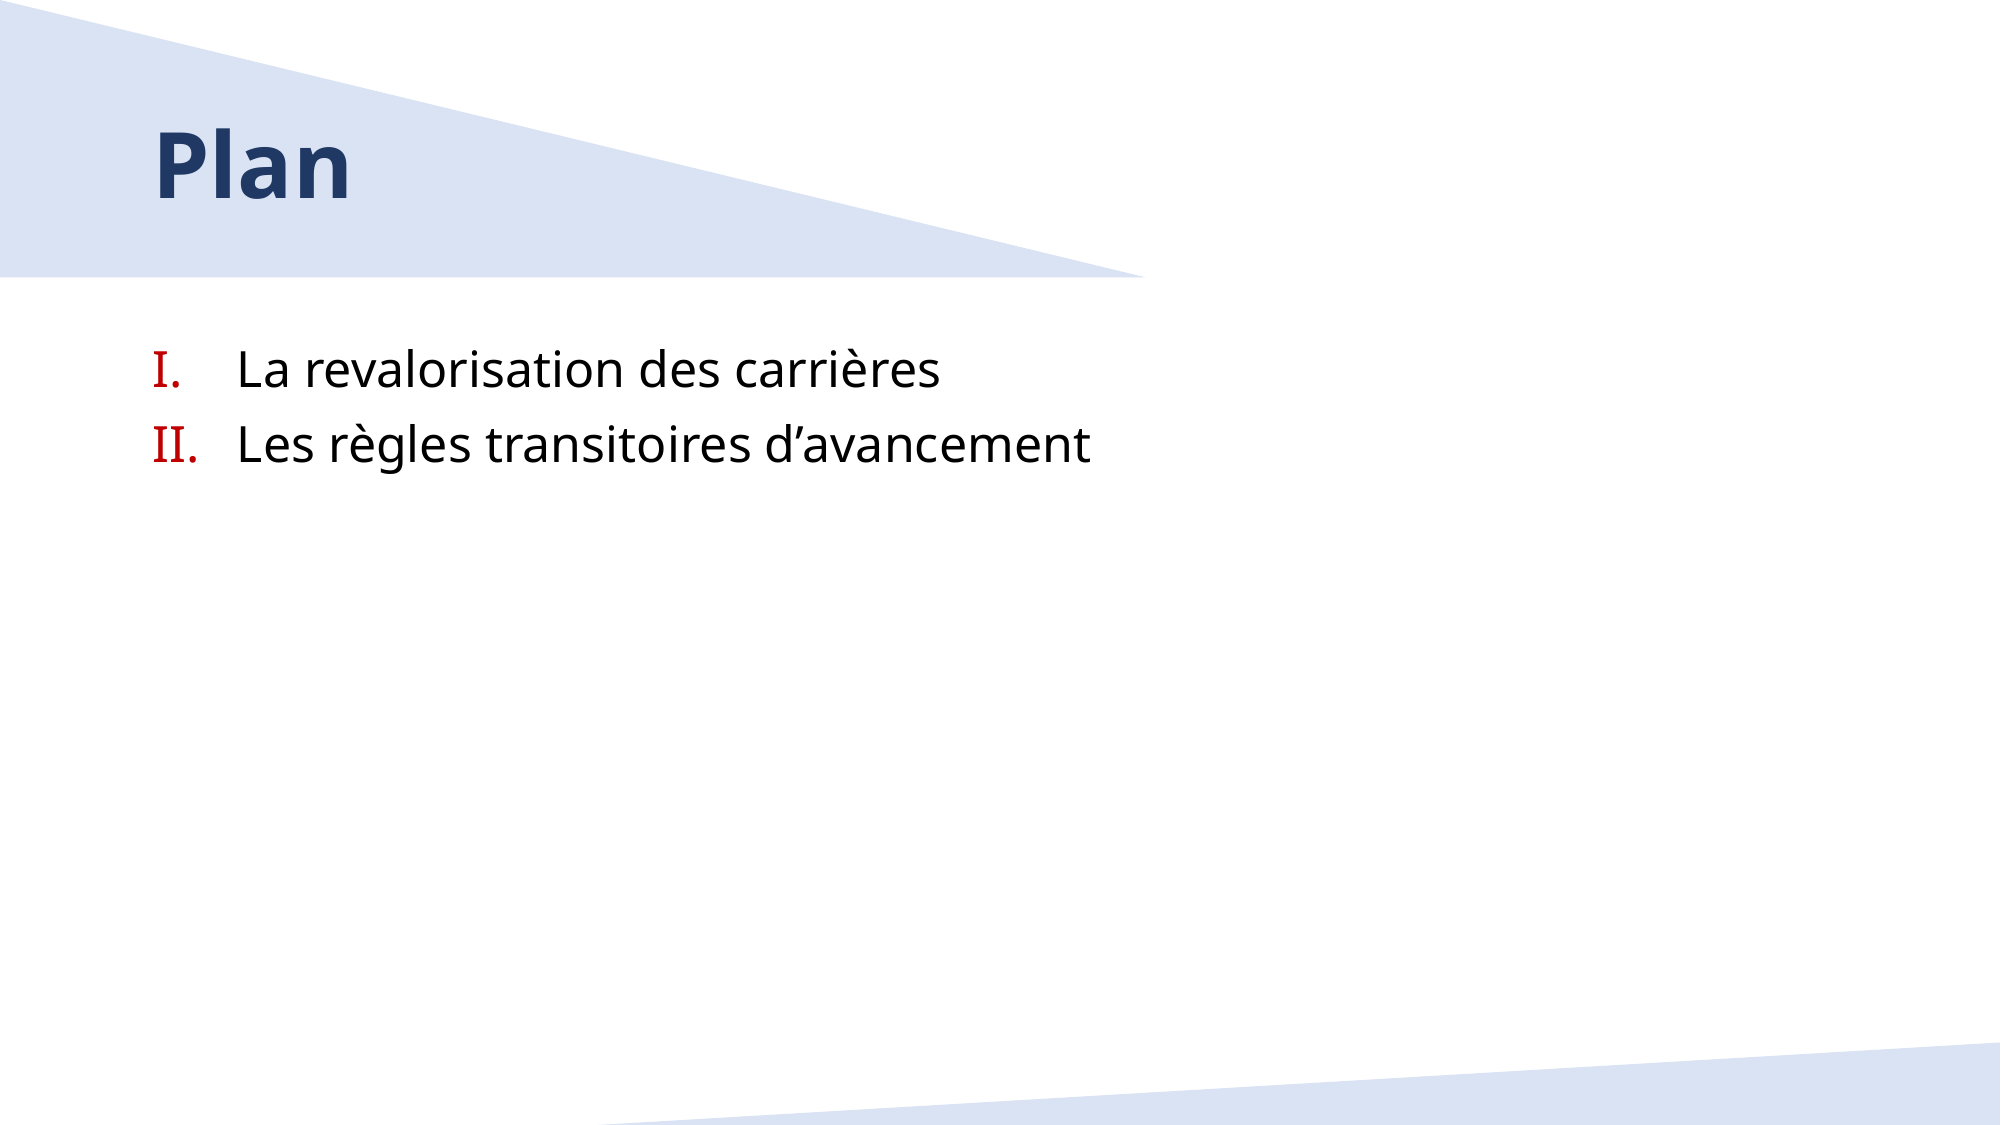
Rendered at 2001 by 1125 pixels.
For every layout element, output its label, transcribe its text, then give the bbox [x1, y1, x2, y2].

title Plan [137, 59, 1863, 278]
list La revalorisation des carrières Les règles transitoires d’avancement [137, 337, 1863, 1014]
slide_number 3 [1412, 1042, 1863, 1075]
text_box [0, 0, 1146, 279]
text_box [597, 1041, 2000, 1125]
